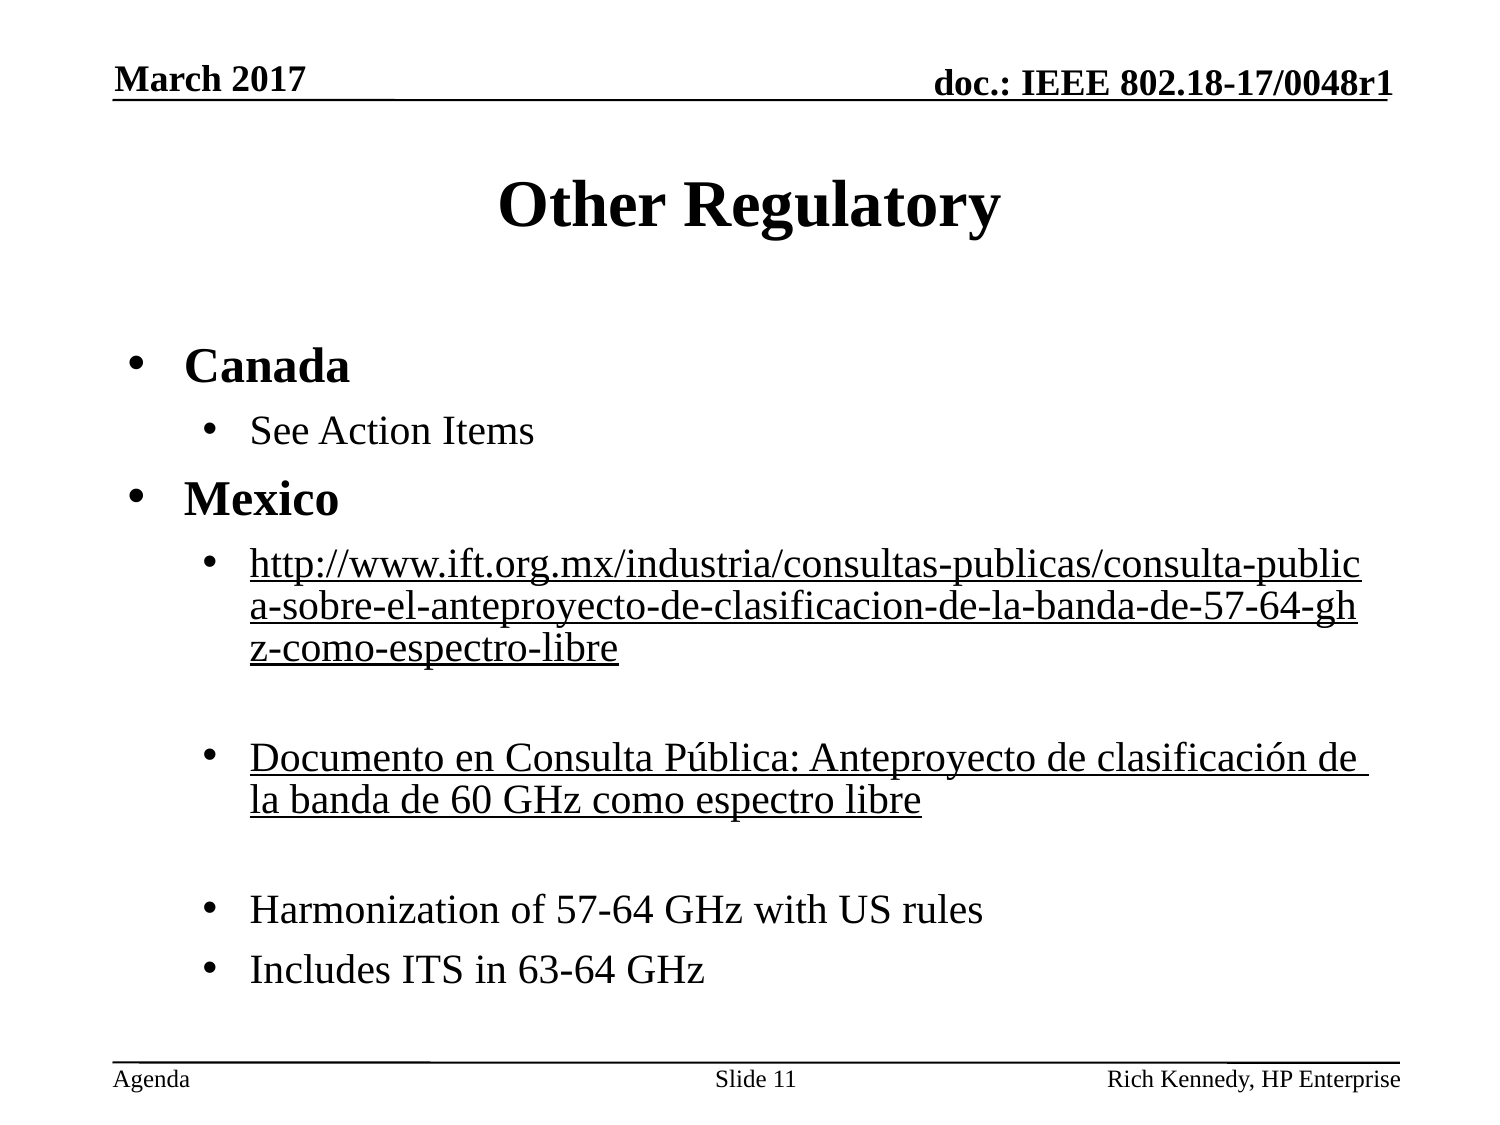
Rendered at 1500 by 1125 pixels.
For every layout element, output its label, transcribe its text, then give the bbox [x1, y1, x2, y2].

slide_number Slide 11 [712, 1061, 800, 1123]
title Other Regulatory [112, 112, 1388, 288]
footer Rich Kennedy, HP Enterprise [878, 1061, 1402, 1093]
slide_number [114, 54, 423, 100]
list Canada See Action Items Mexico http://www.ift.org.mx/industria/consultas-publicas/consulta-publica-sobre-el-anteproyecto-de-clasificacion-de-la-banda-de-57-64-ghz-como-espectro-libre Documento en Consulta Pública: Anteproyecto de clasificación de la banda de 60 GHz como espectro libre Harmonization of 57-64 GHz with US rules Includes ITS in 63-64 GHz [112, 324, 1388, 1000]
